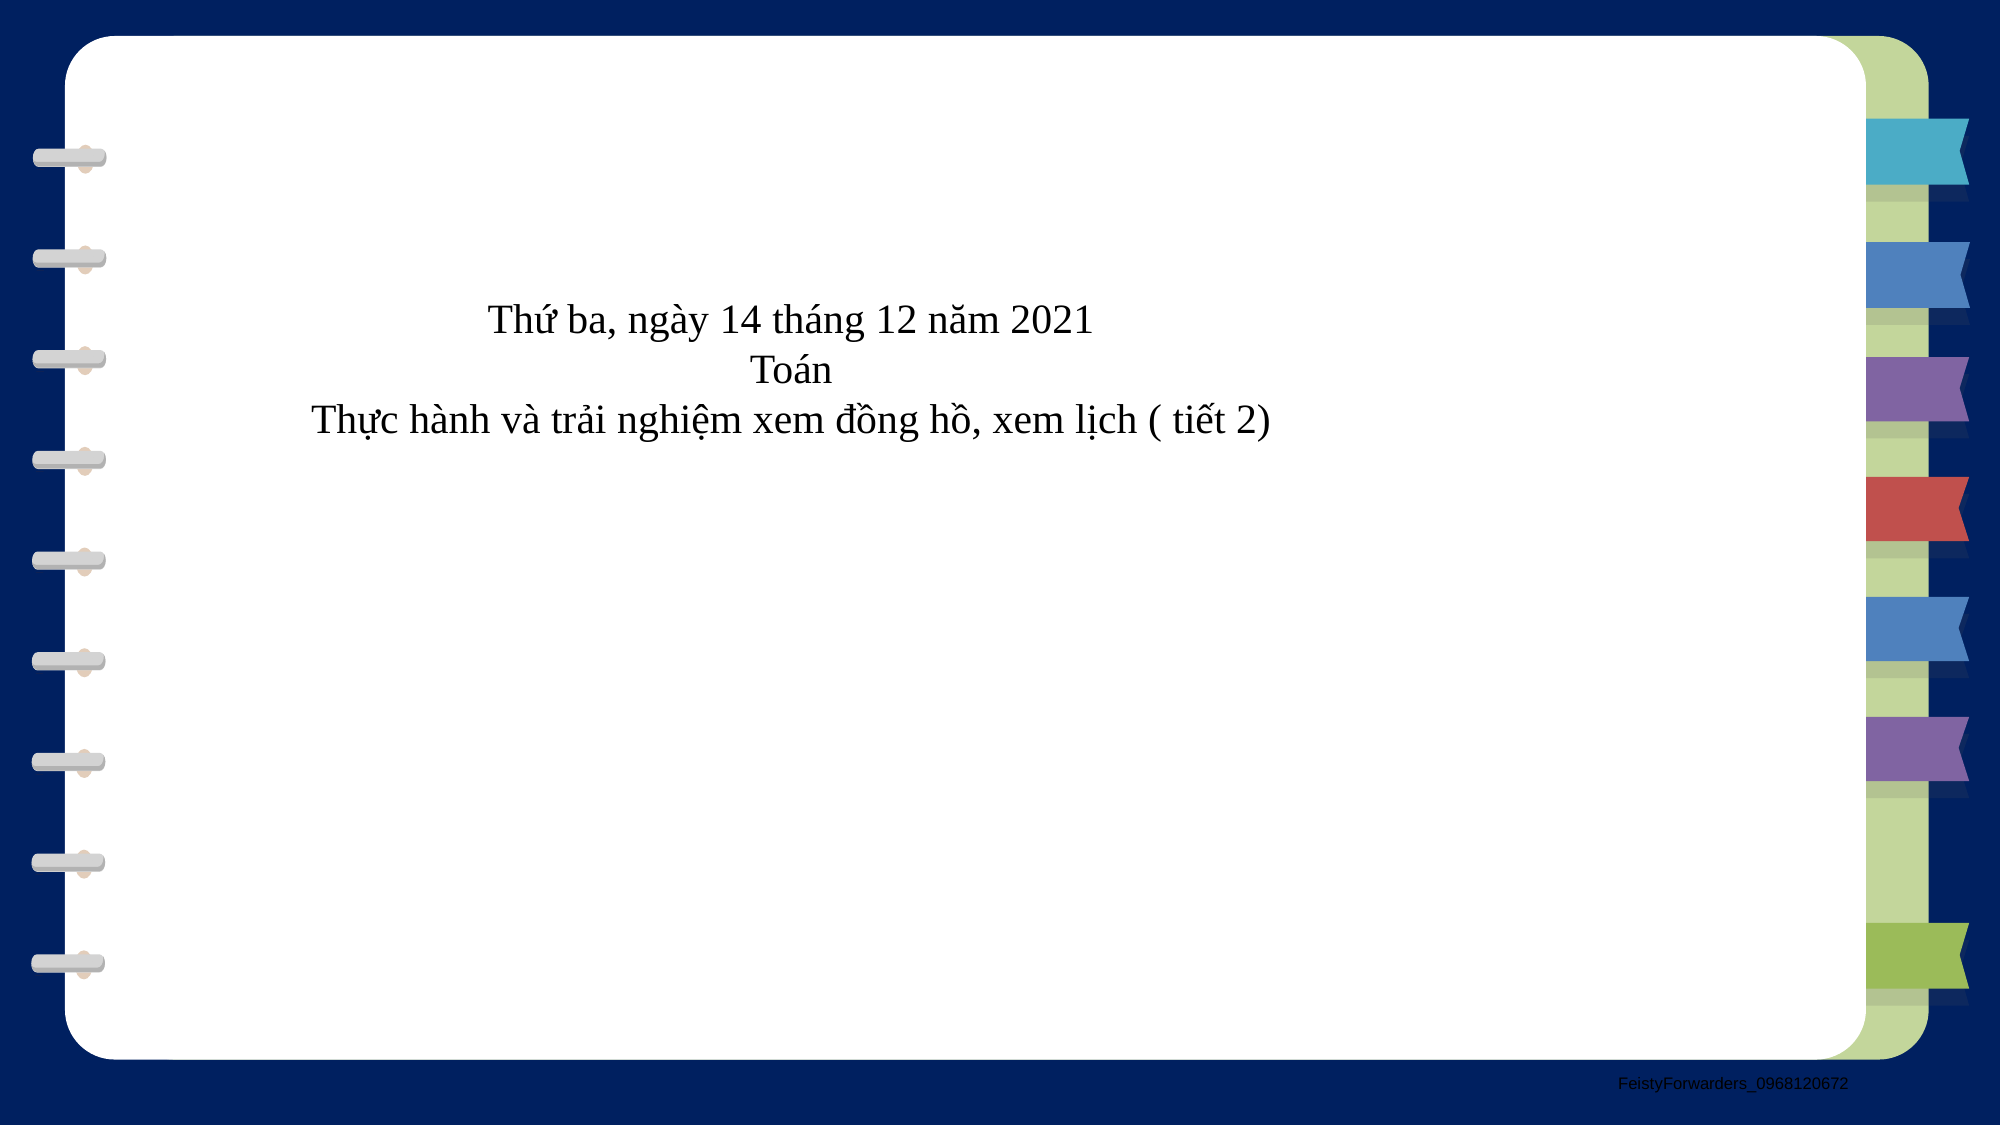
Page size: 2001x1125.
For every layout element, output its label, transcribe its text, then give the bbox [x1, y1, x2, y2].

text_box Thứ ba, ngày 14 tháng 12 năm 2021 Toán Thực hành và trải nghiệm xem đồng hồ, xem lịch ( tiết 2) [228, 284, 1355, 450]
